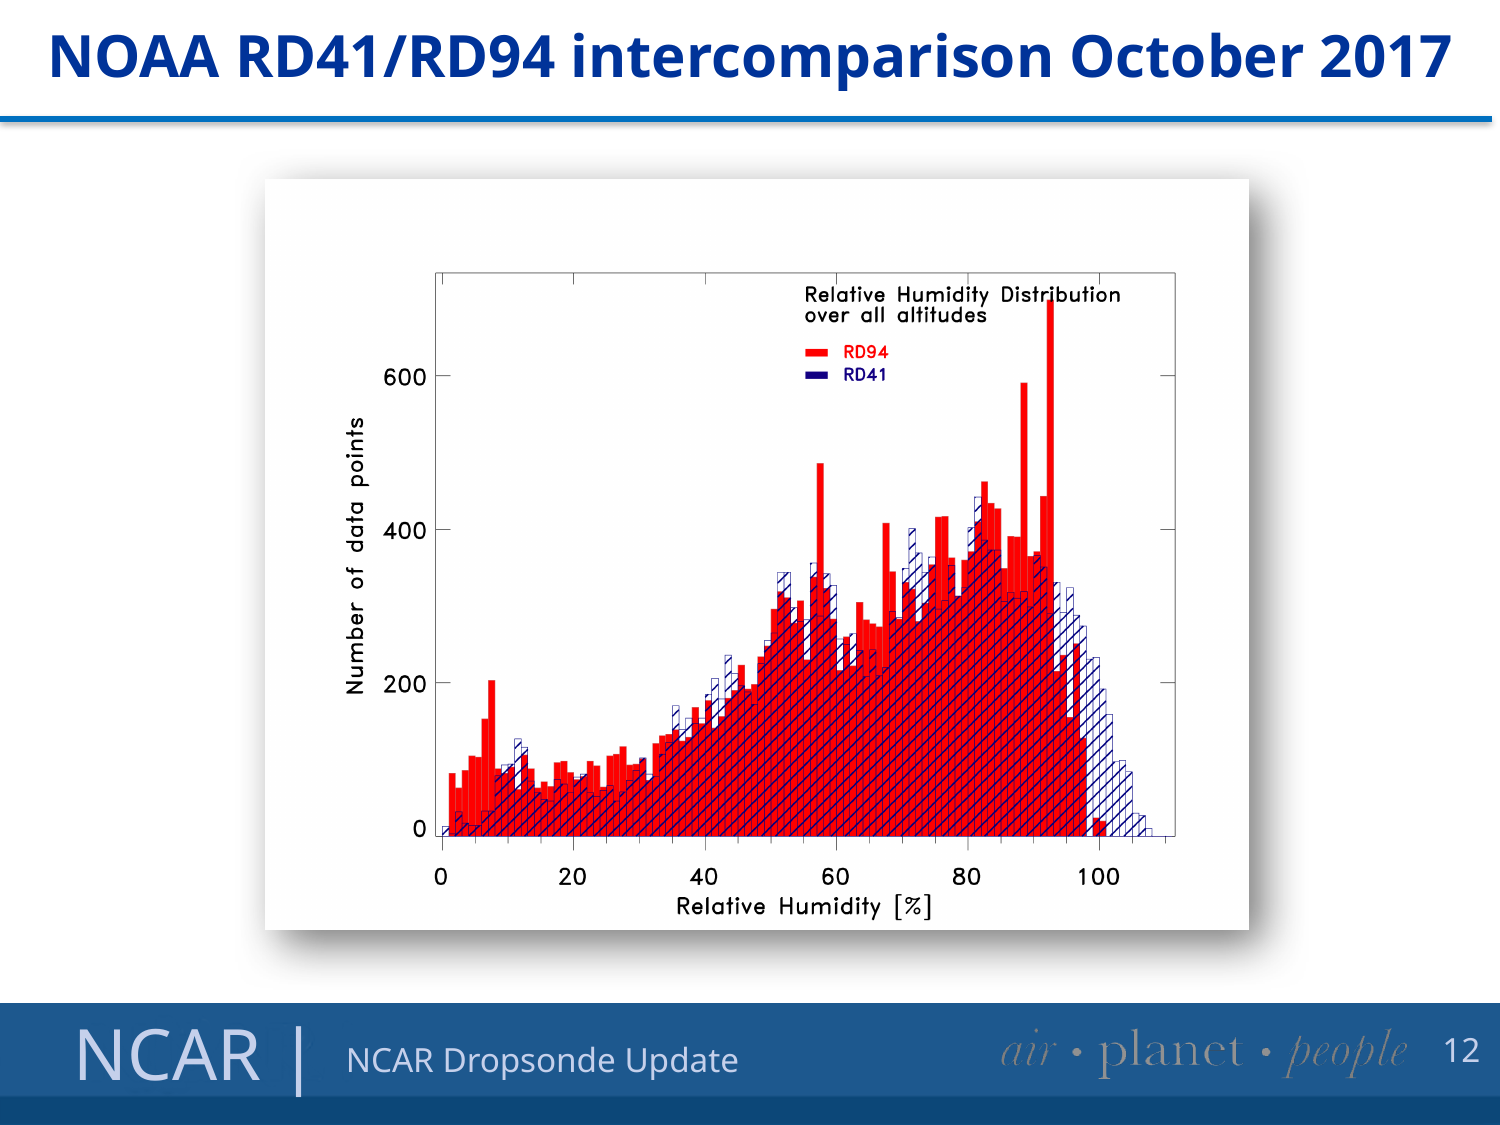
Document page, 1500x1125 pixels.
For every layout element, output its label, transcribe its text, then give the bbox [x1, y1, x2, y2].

slide_number 12 [1157, 1022, 1496, 1083]
picture [0, 1003, 1500, 1125]
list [265, 179, 1249, 930]
title NOAA RD41/RD94 intercomparison October 2017 [0, 0, 1500, 109]
